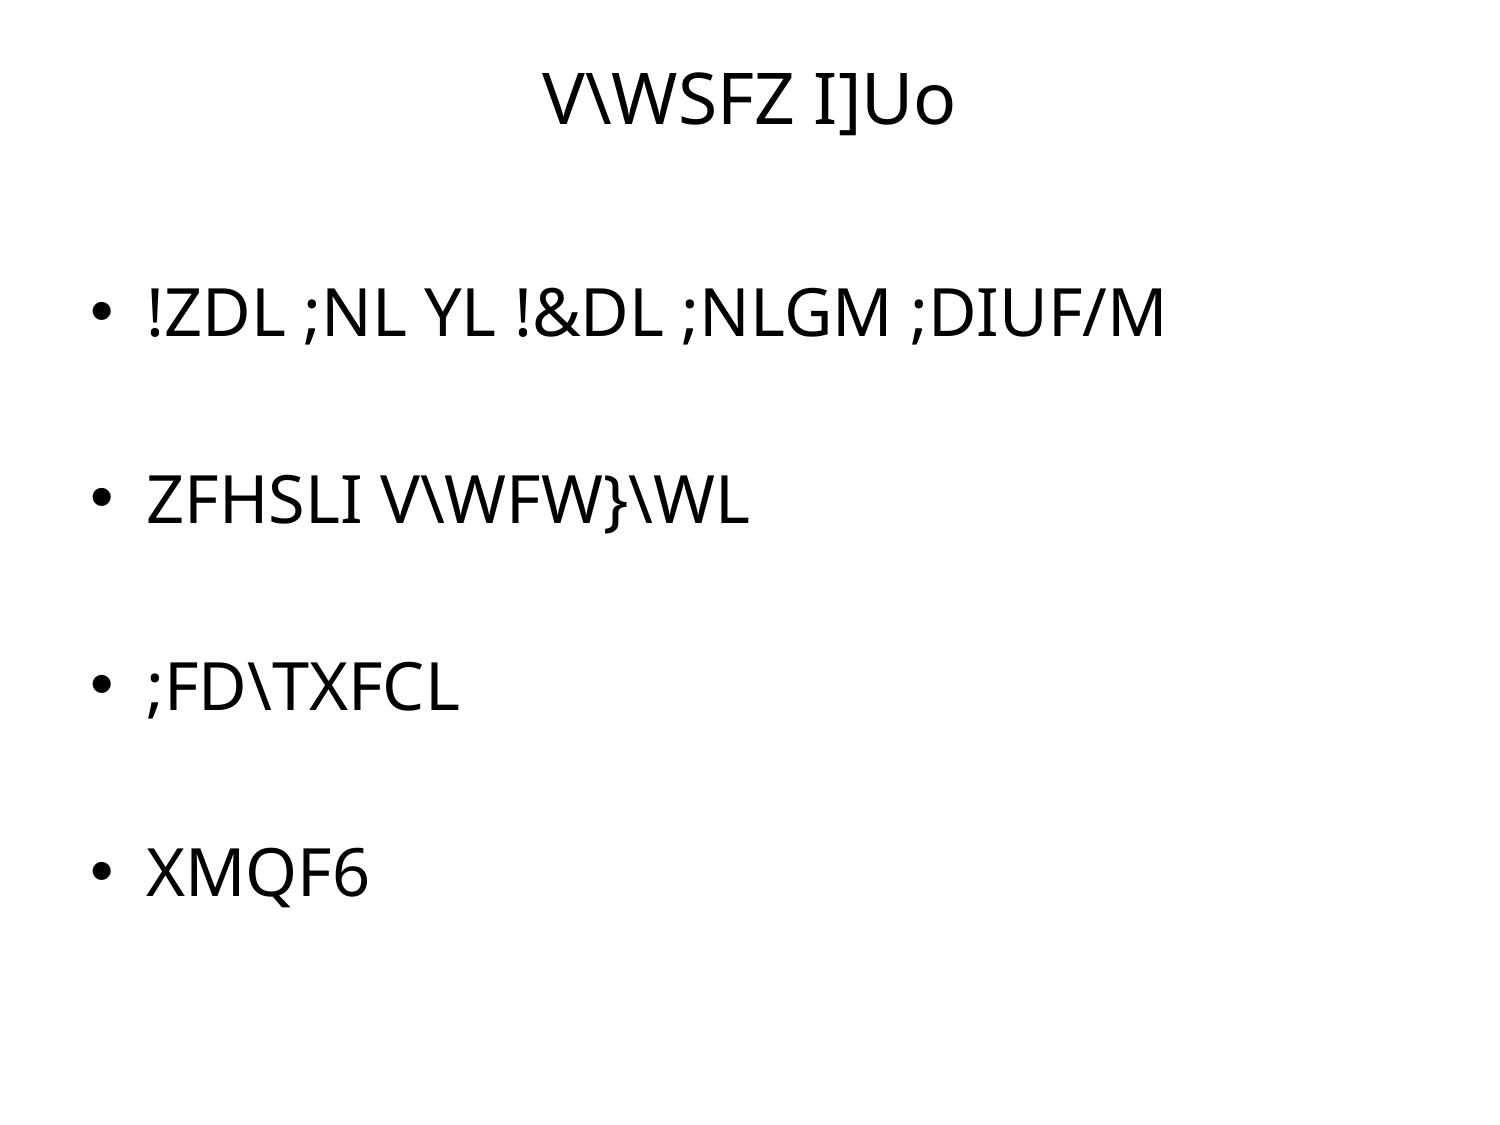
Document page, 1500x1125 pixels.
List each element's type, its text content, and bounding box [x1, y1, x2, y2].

title V\WSFZ I]Uo [75, 45, 1425, 233]
list !ZDL ;NL YL !&DL ;NLGM ;DIUF/M ZFHSLI V\WFW}\WL ;FD\TXFCL XMQF6 [75, 262, 1425, 1005]
